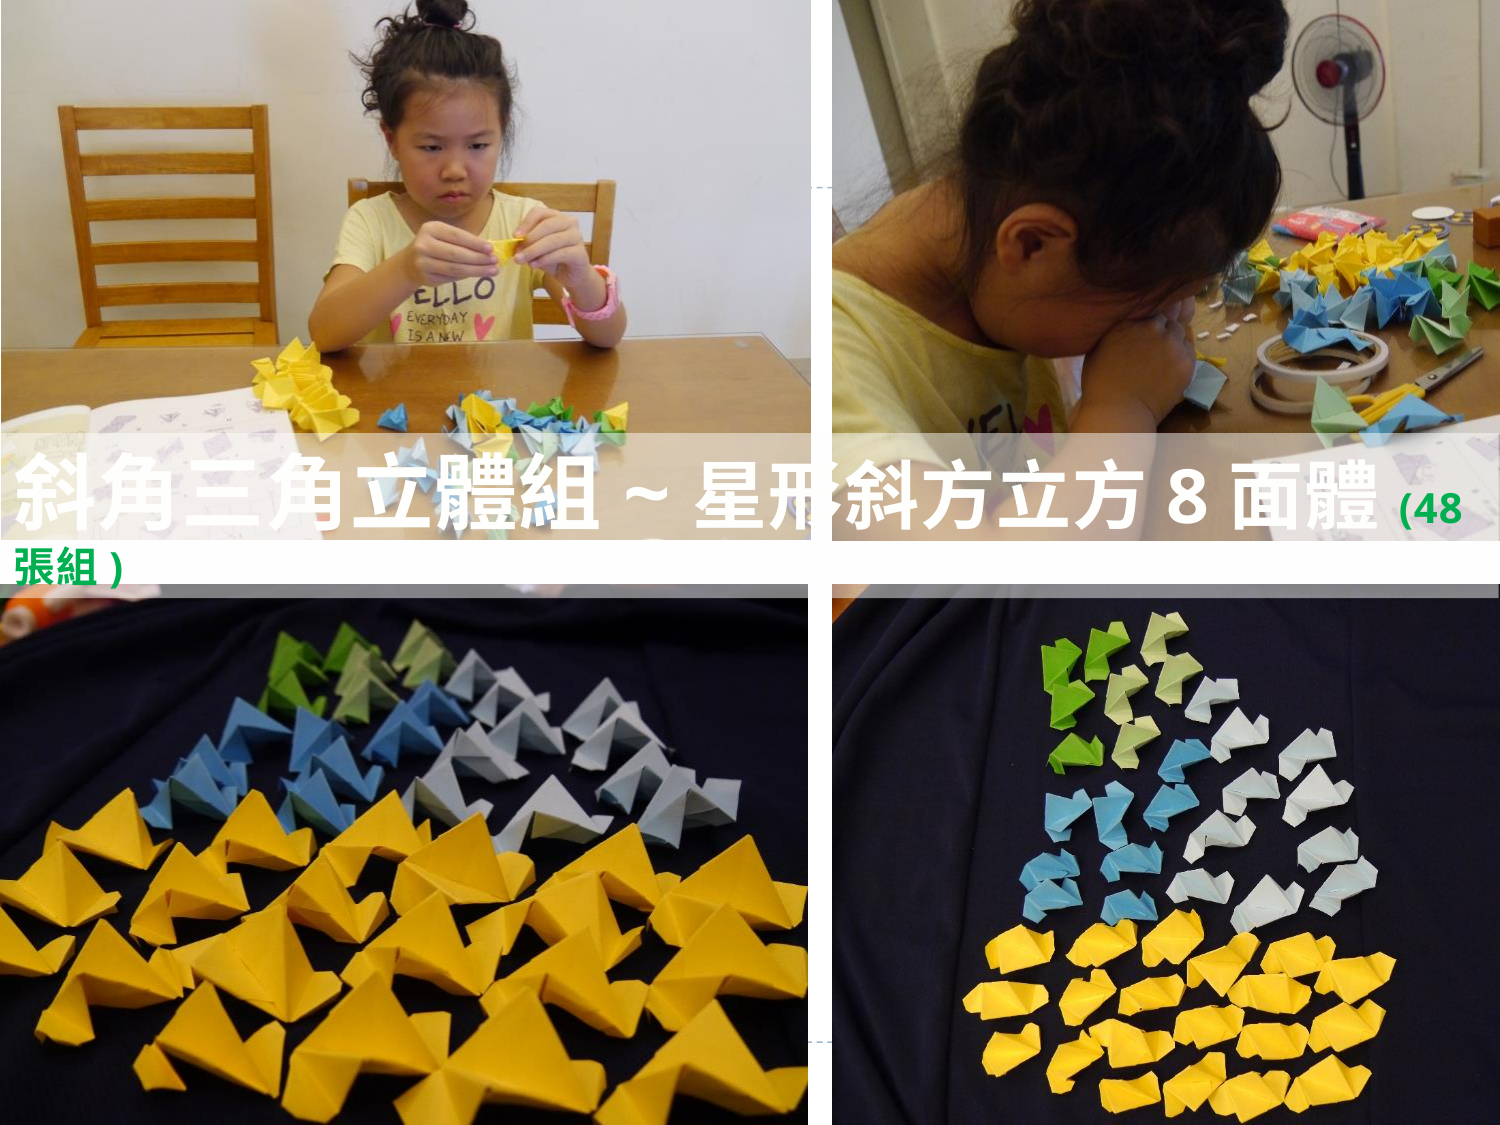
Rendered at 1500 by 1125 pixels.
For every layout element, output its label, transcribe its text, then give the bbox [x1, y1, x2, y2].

picture [831, 584, 1500, 1125]
picture [0, 0, 811, 541]
picture [0, 584, 808, 1125]
picture [832, 0, 1500, 541]
text_box 斜角三角立體組~星形斜方立方8面體(48張組) [0, 433, 1499, 599]
